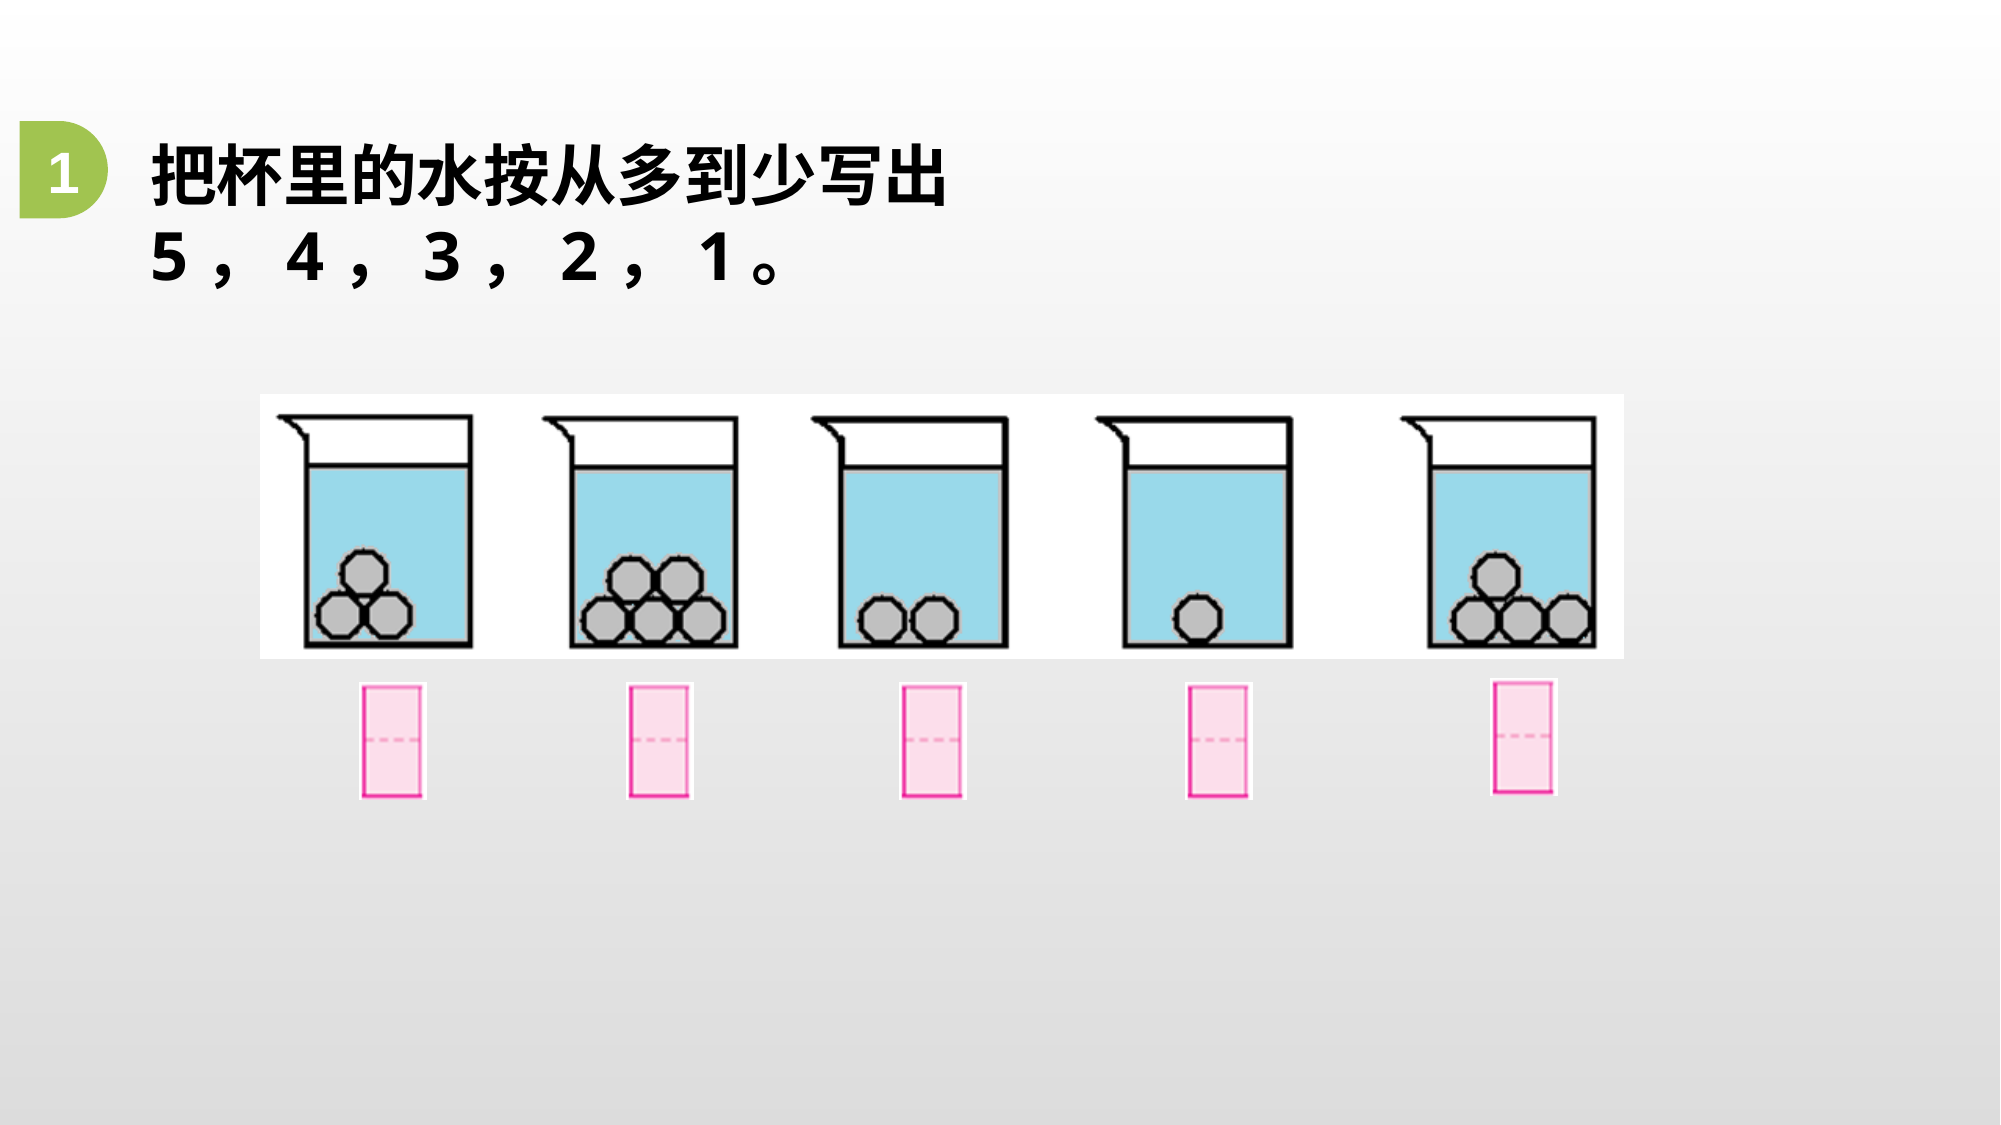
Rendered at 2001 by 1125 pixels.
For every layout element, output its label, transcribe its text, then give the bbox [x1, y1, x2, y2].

picture [1185, 682, 1253, 800]
picture [260, 394, 1624, 659]
picture [899, 682, 967, 800]
picture [1490, 678, 1558, 796]
text_box 把杯里的水按从多到少写出5，4，3，2，1。 [135, 126, 1506, 302]
picture [359, 682, 427, 800]
text_box 1 [18, 119, 109, 220]
picture [626, 682, 694, 800]
